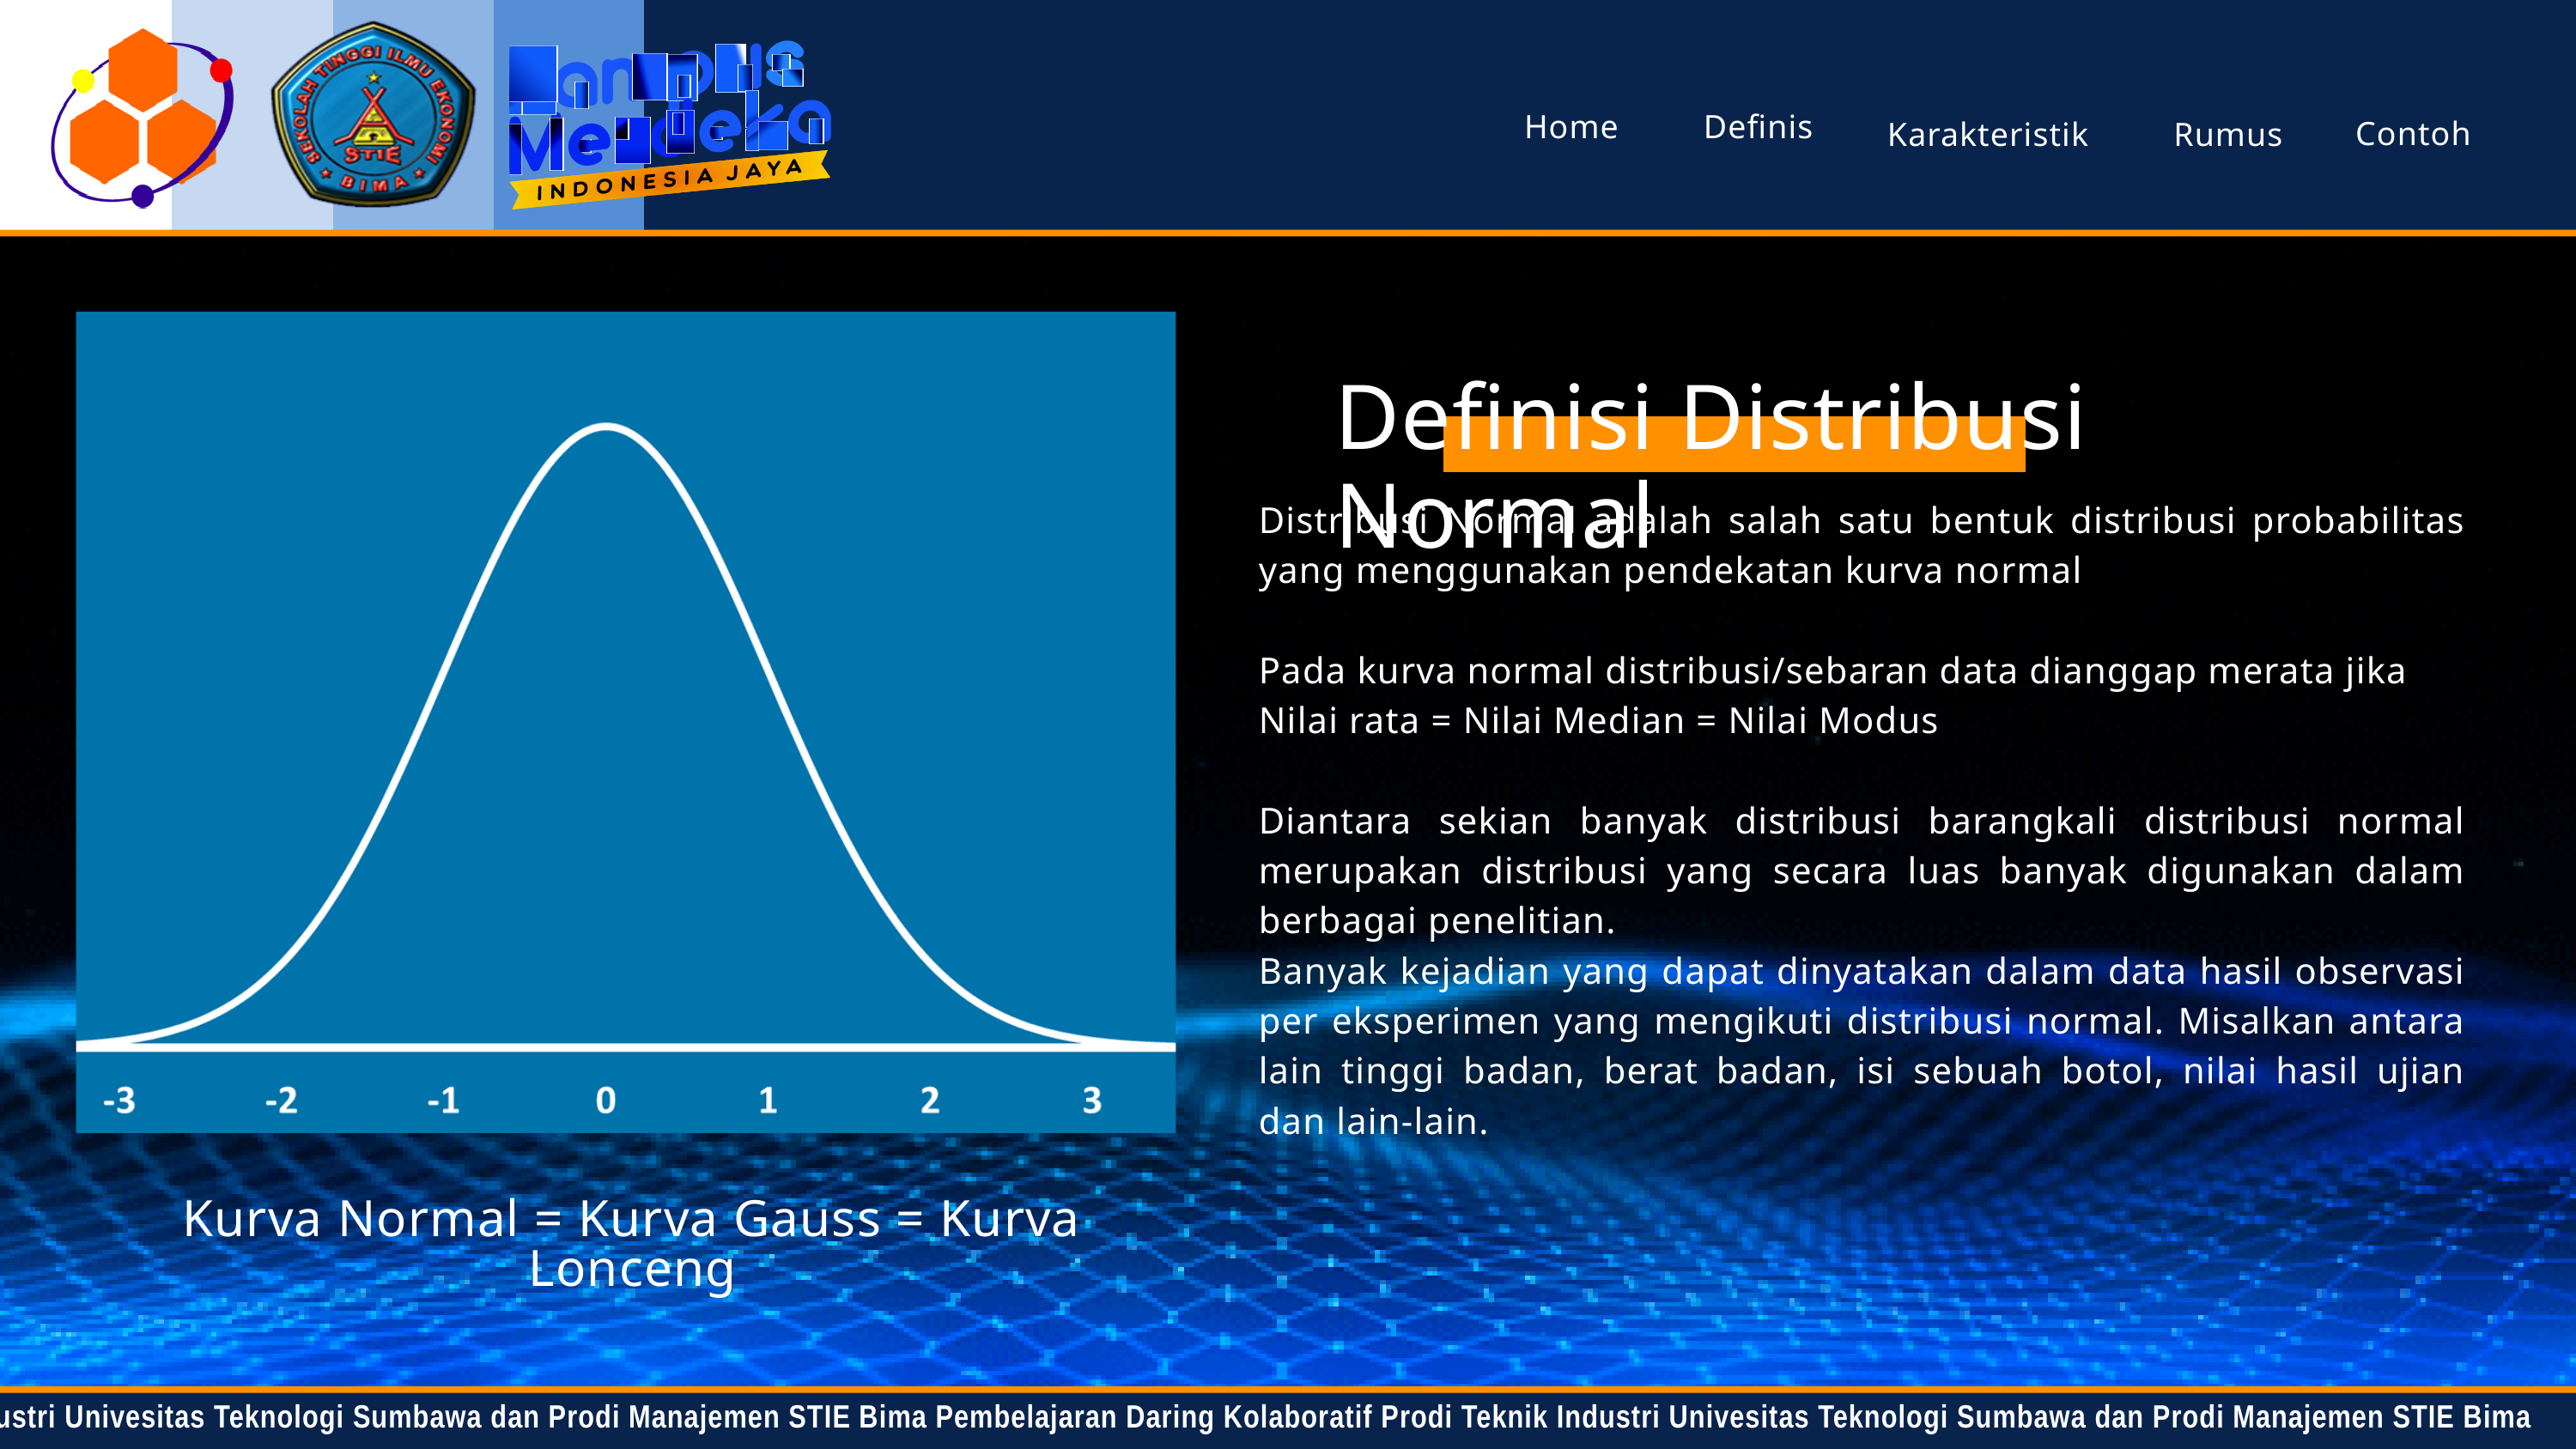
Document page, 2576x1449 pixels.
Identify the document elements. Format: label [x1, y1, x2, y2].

text_box [0, 1389, 2576, 1449]
text_box [171, 0, 329, 232]
text_box [46, 15, 167, 221]
picture [0, 236, 2576, 1389]
text_box [332, 0, 489, 232]
text_box [643, 0, 2576, 232]
text_box [1443, 415, 2026, 473]
text_box [493, 0, 640, 232]
picture [509, 39, 832, 209]
